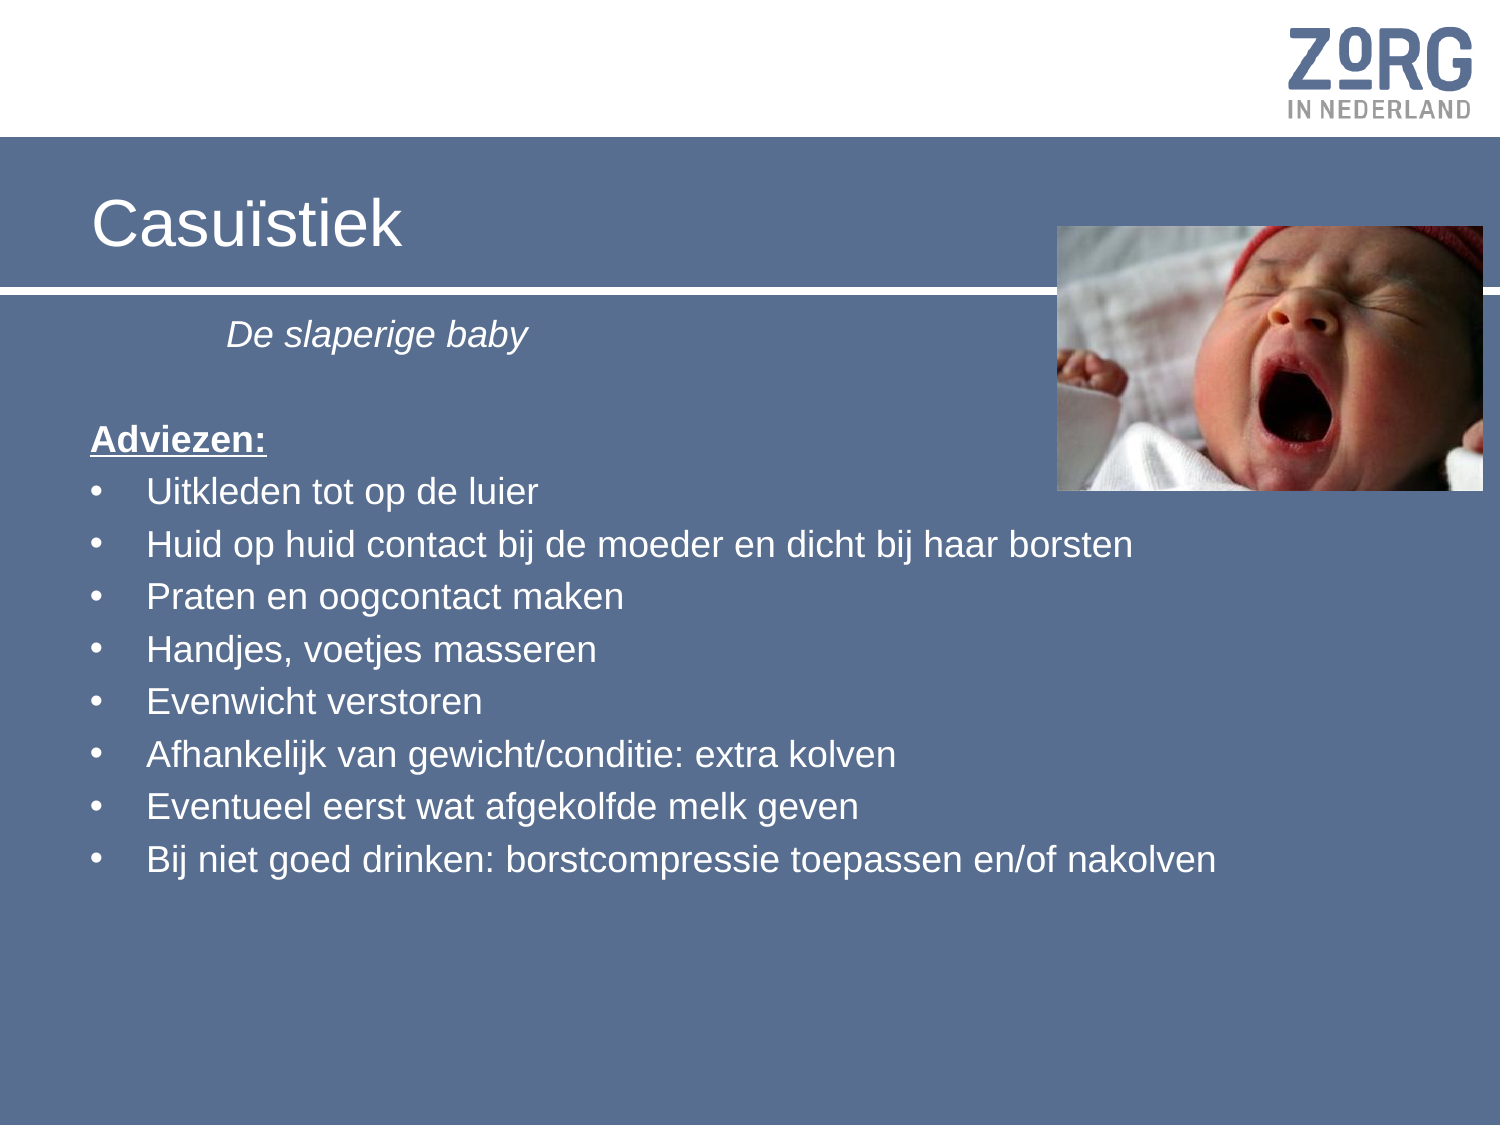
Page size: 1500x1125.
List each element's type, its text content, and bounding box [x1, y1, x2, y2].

picture [1056, 226, 1483, 491]
title Casuïstiek [76, 172, 1427, 280]
picture [1286, 26, 1475, 126]
list De slaperige baby Adviezen: Uitkleden tot op de luier Huid op huid contact bij de moeder en dicht bij haar borsten Praten en oogcontact maken Handjes, voetjes masseren Evenwicht verstoren Afhankelijk van gewicht/conditie: extra kolven Eventueel eerst wat afgekolfde melk geven Bij niet goed drinken: borstcompressie toepassen en/of nakolven [75, 302, 1425, 1005]
